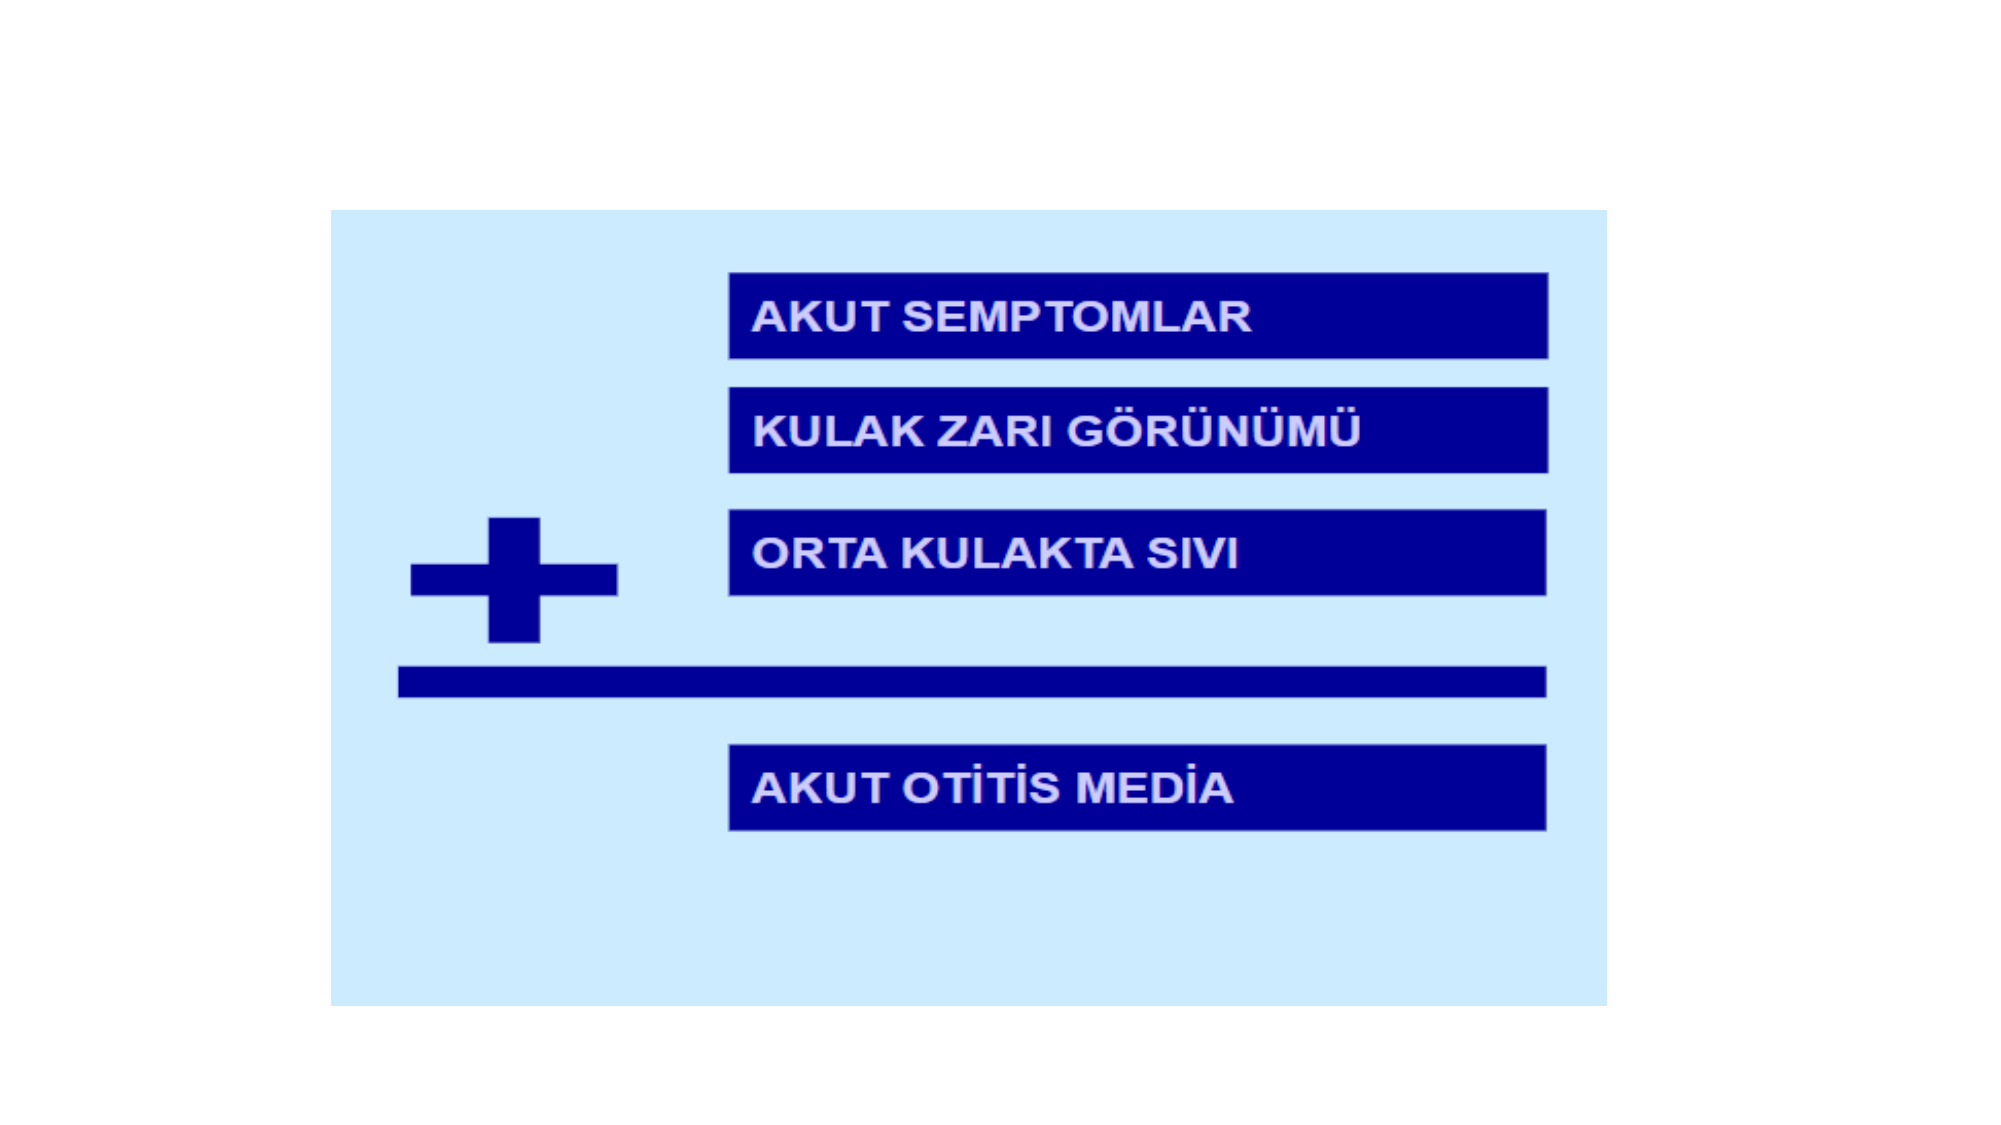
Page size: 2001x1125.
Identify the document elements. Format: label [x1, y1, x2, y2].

list [331, 210, 1607, 1007]
